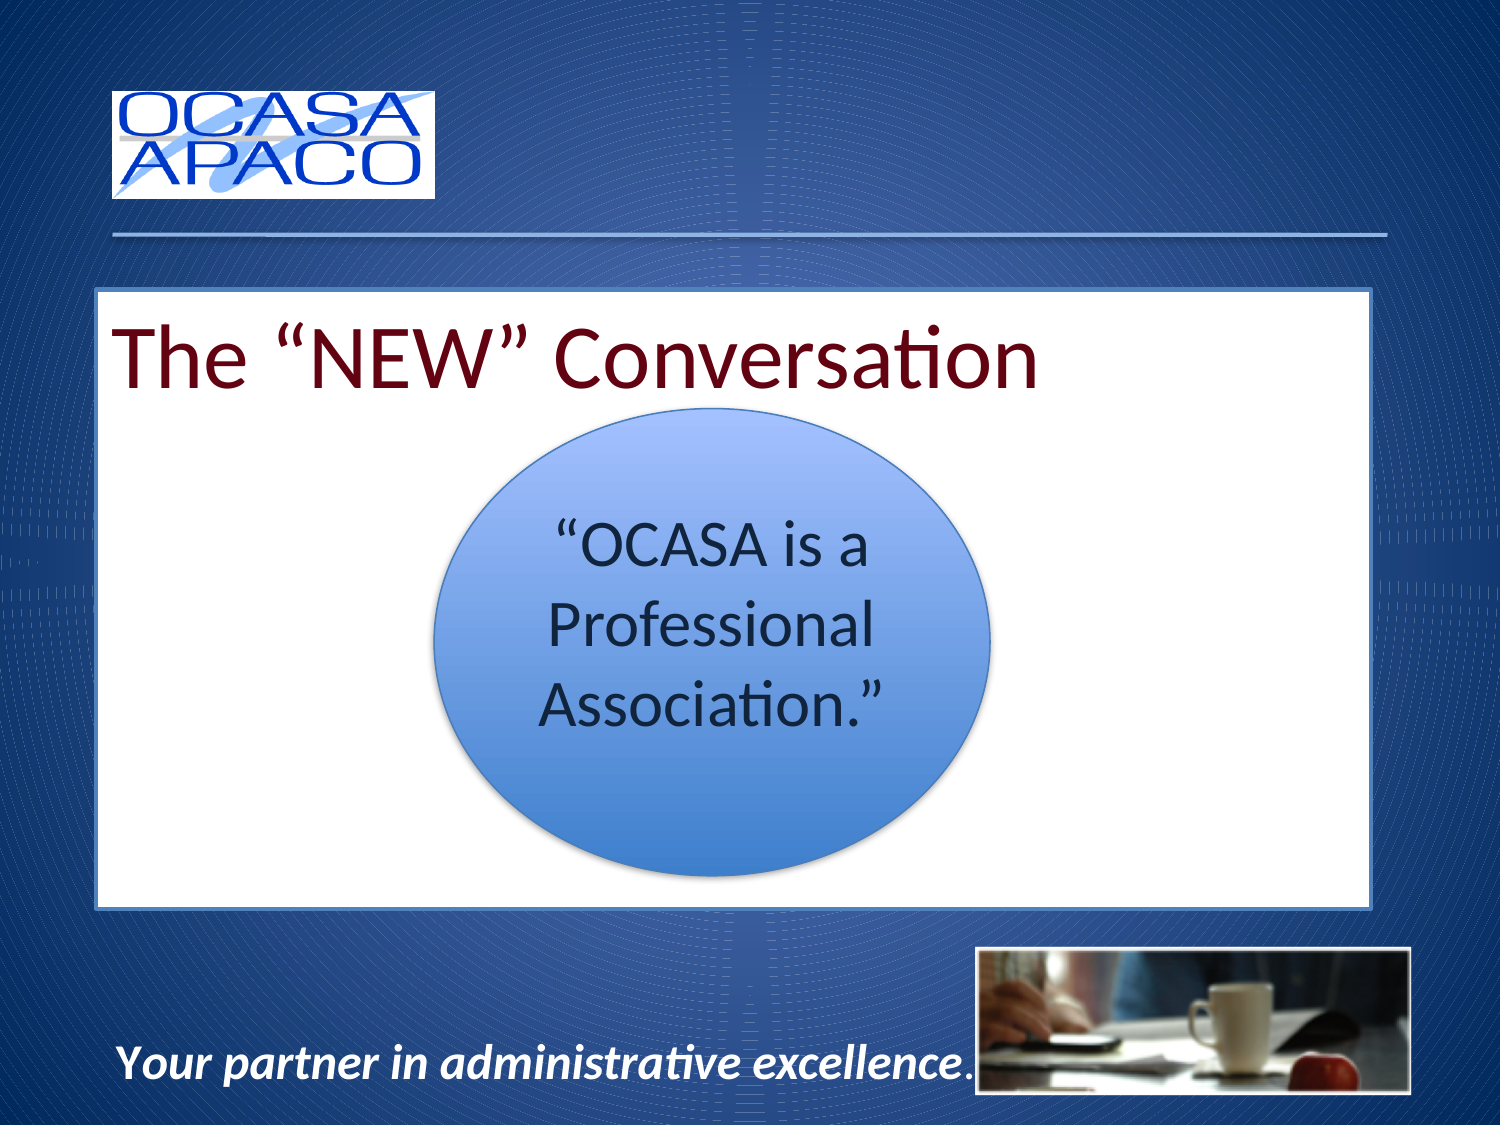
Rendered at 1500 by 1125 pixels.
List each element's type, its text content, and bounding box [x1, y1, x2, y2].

picture [973, 946, 1412, 1096]
subtitle The “NEW” Conversation [94, 287, 1373, 911]
picture [112, 91, 435, 200]
text_box Your partner in administrative excellence. [96, 1021, 968, 1097]
text_box “OCASA is a Professional Association.” [433, 407, 991, 877]
